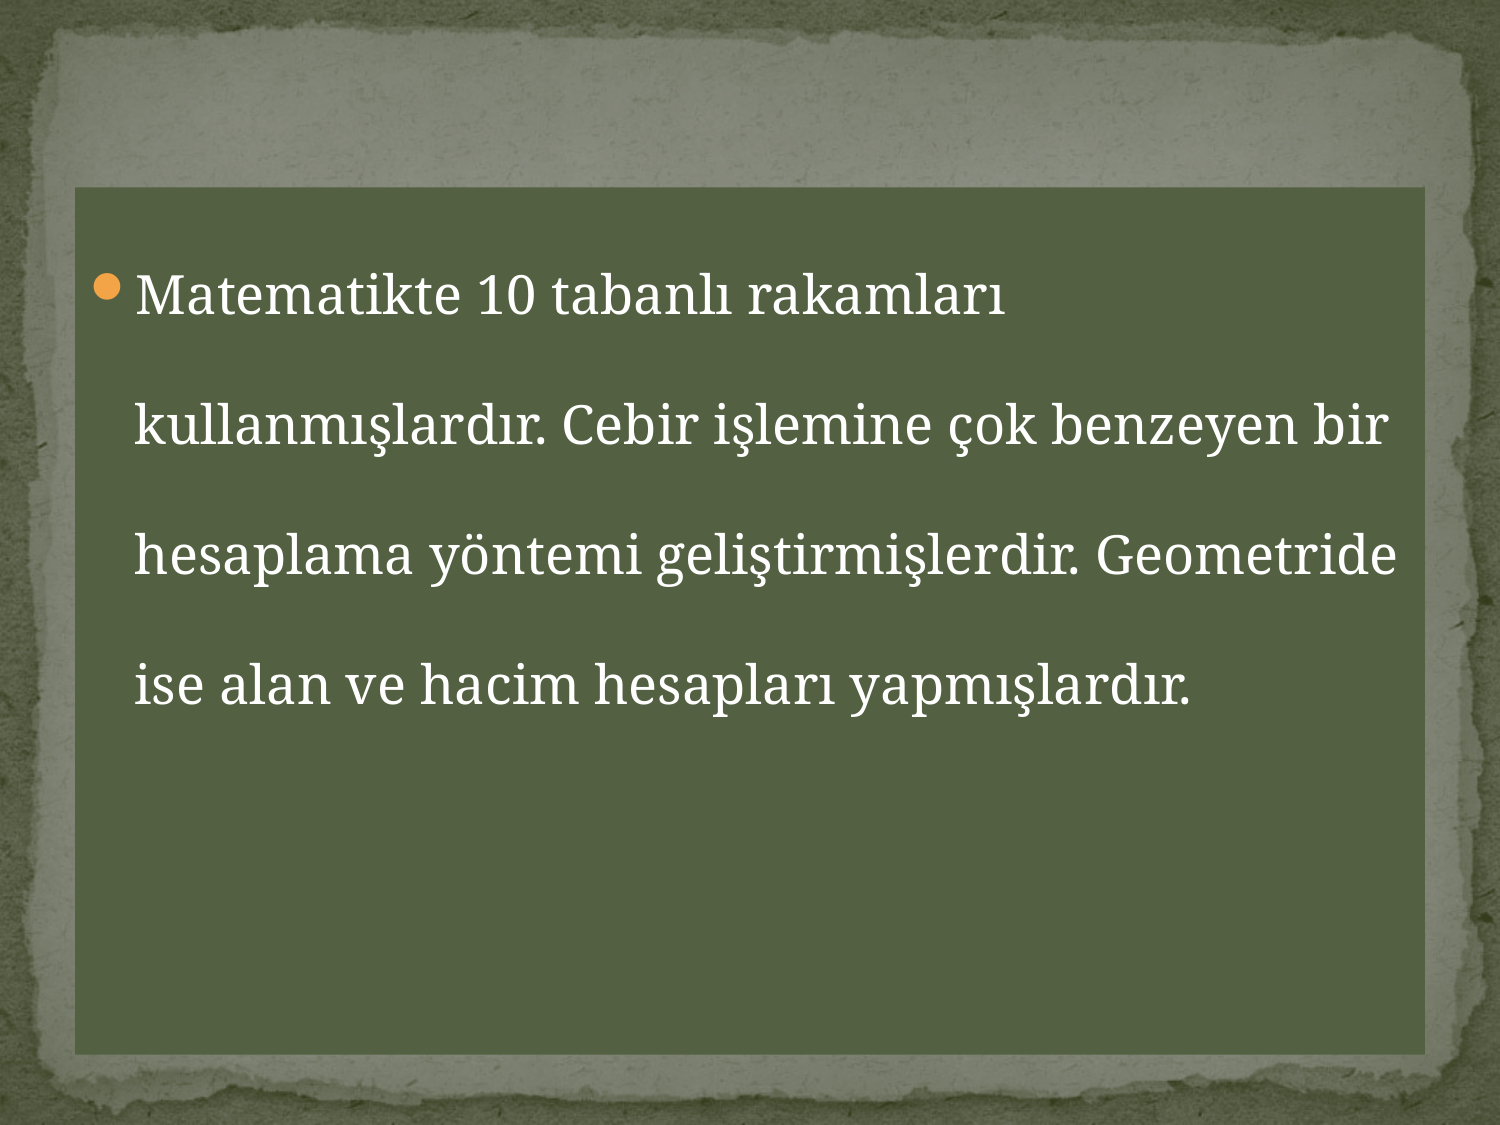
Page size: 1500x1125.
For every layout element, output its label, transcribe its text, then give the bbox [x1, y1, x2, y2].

list Matematikte 10 tabanlı rakamları kullanmışlardır. Cebir işlemine çok benzeyen bir hesaplama yöntemi geliştirmişlerdir. Geometride ise alan ve hacim hesapları yapmışlardır. [75, 187, 1425, 1055]
